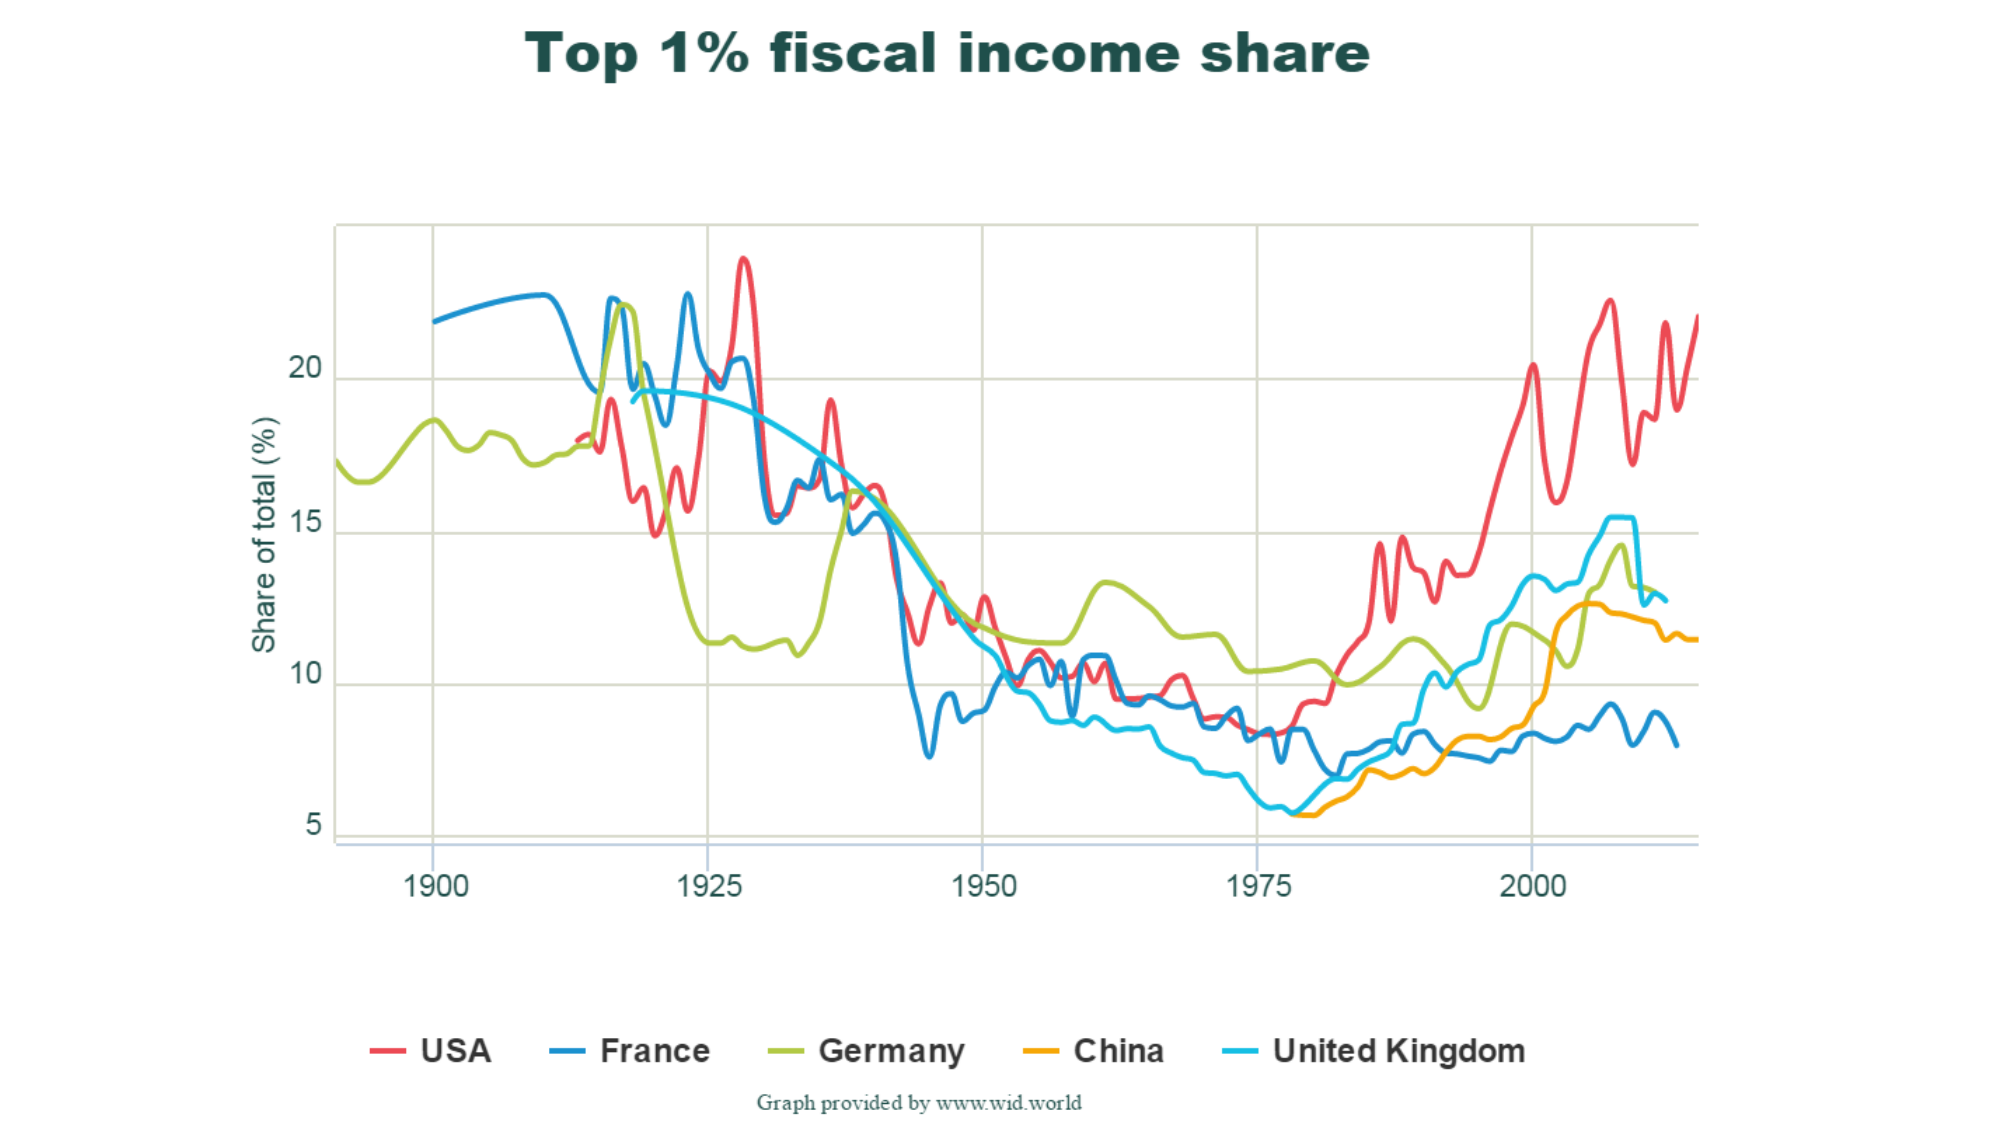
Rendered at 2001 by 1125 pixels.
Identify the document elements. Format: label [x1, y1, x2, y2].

list [84, 2, 1811, 1124]
